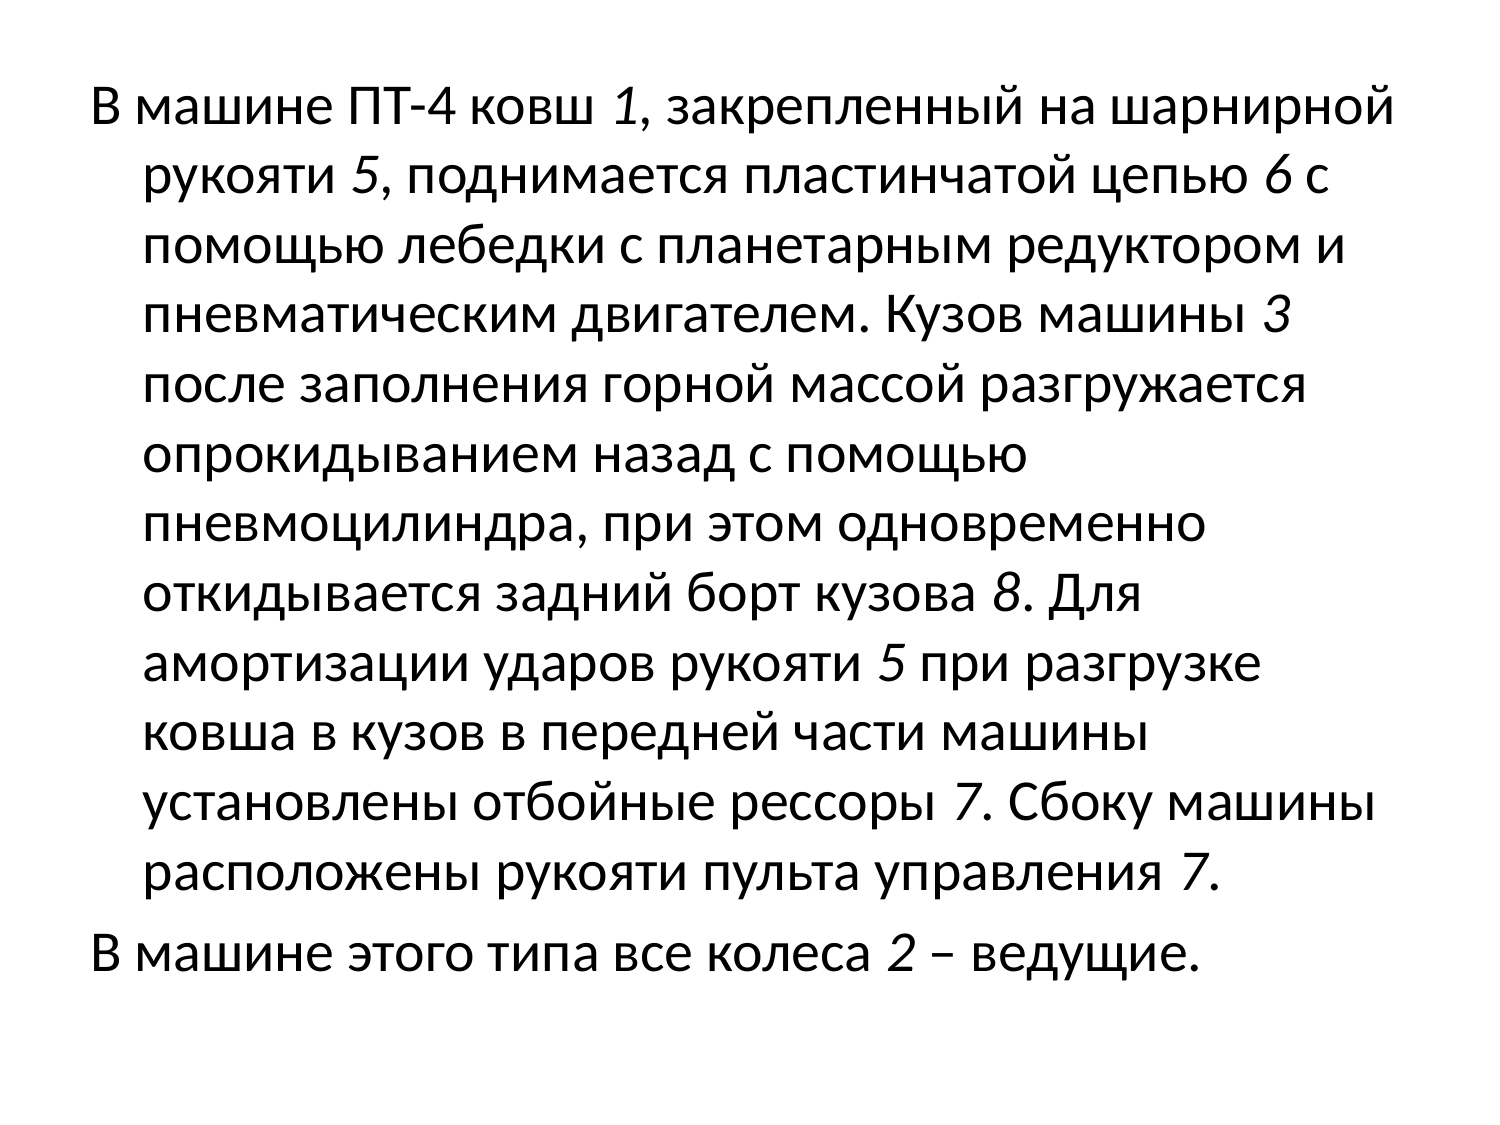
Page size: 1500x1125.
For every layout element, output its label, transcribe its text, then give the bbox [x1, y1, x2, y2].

list В машине ПТ-4 ковш 1, закрепленный на шарнирной рукояти 5, поднимается пластинчатой цепью 6 с помощью лебедки с планетарным редуктором и пневматическим двигателем. Кузов машины 3 после заполнения горной массой разгружается опрокидыванием назад с помощью пневмоцилиндра, при этом одновременно откидывается задний борт кузова 8. Для амортизации ударов рукояти 5 при разгрузке ковша в кузов в передней части машины установлены отбойные рессоры 7. Сбоку машины расположены рукояти пульта управления 7. В машине этого типа все колеса 2 – ведущие. [75, 58, 1425, 1005]
